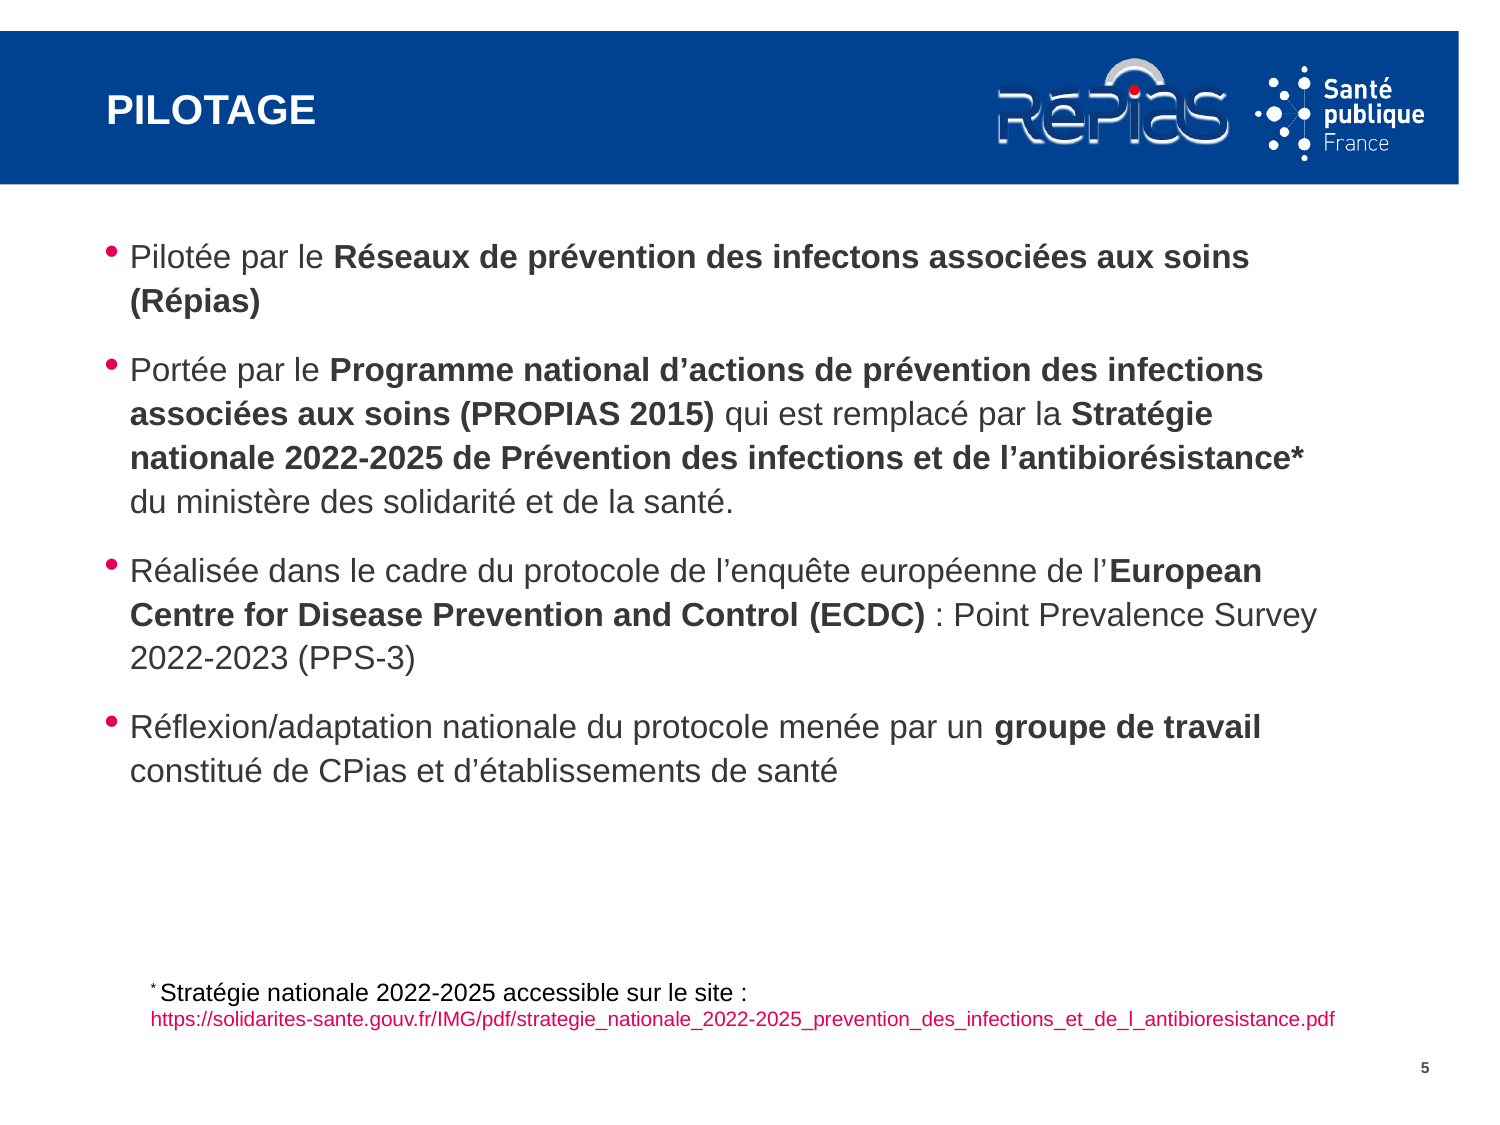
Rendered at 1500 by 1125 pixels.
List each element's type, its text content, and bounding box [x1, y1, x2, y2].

picture [997, 58, 1228, 140]
title Pilotage [100, 30, 1211, 185]
picture [1255, 66, 1424, 161]
list Pilotée par le Réseaux de prévention des infectons associées aux soins (Répias) Portée par le Programme national d’actions de prévention des infections associées aux soins (PROPIAS 2015) qui est remplacé par la Stratégie nationale 2022-2025 de Prévention des infections et de l’antibiorésistance* du ministère des solidarité et de la santé. Réalisée dans le cadre du protocole de l’enquête européenne de l’European Centre for Disease Prevention and Control (ECDC) : Point Prevalence Survey 2022-2023 (PPS-3) Réflexion/adaptation nationale du protocole menée par un groupe de travail constitué de CPias et d’établissements de santé [100, 231, 1365, 953]
text_box * Stratégie nationale 2022-2025 accessible sur le site : https://solidarites-sante.gouv.fr/IMG/pdf/strategie_nationale_2022-2025_prevention_des_infections_et_de_l_antibioresistance.pdf [135, 968, 1496, 1039]
